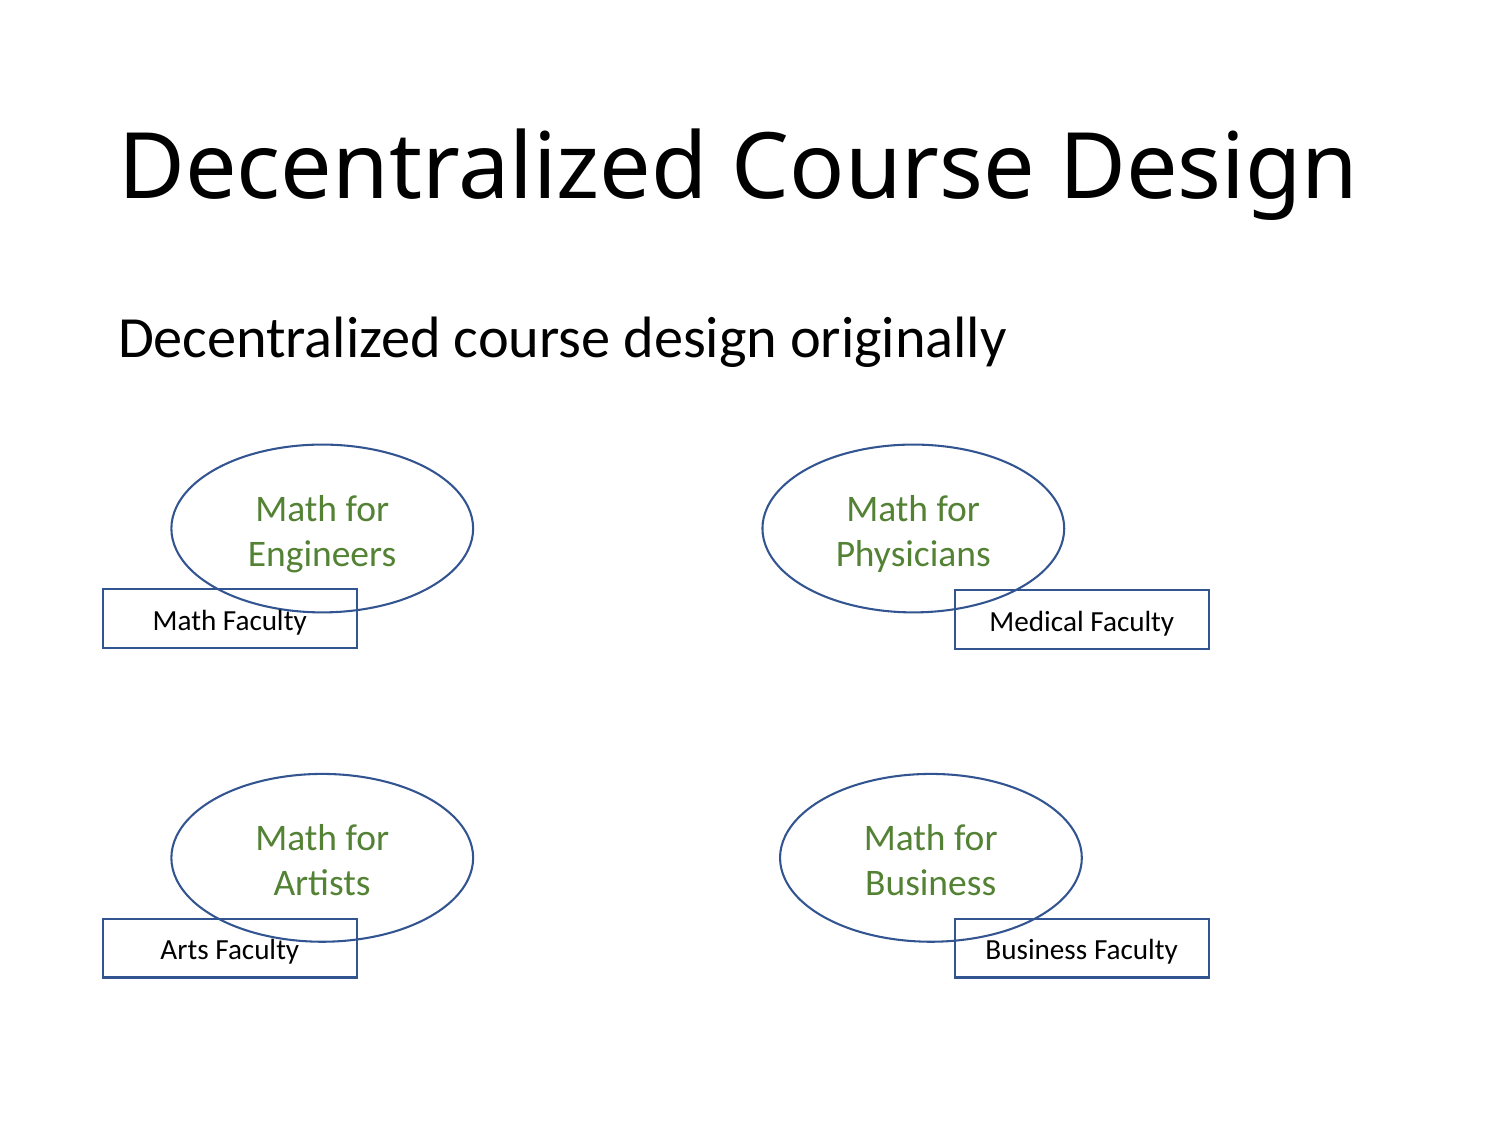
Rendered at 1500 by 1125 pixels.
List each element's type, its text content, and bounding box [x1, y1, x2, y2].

text_box Math for Artists [170, 772, 475, 941]
text_box Business Faculty [954, 918, 1210, 979]
text_box Math for Engineers [170, 443, 475, 612]
text_box Medical Faculty [954, 589, 1210, 650]
text_box Math for Business [779, 772, 1083, 943]
text_box Math Faculty [102, 588, 358, 649]
text_box Arts Faculty [102, 918, 358, 979]
list Decentralized course design originally [103, 299, 1397, 1014]
title Decentralized Course Design [103, 59, 1397, 278]
text_box Math for Physicians [761, 443, 1066, 614]
